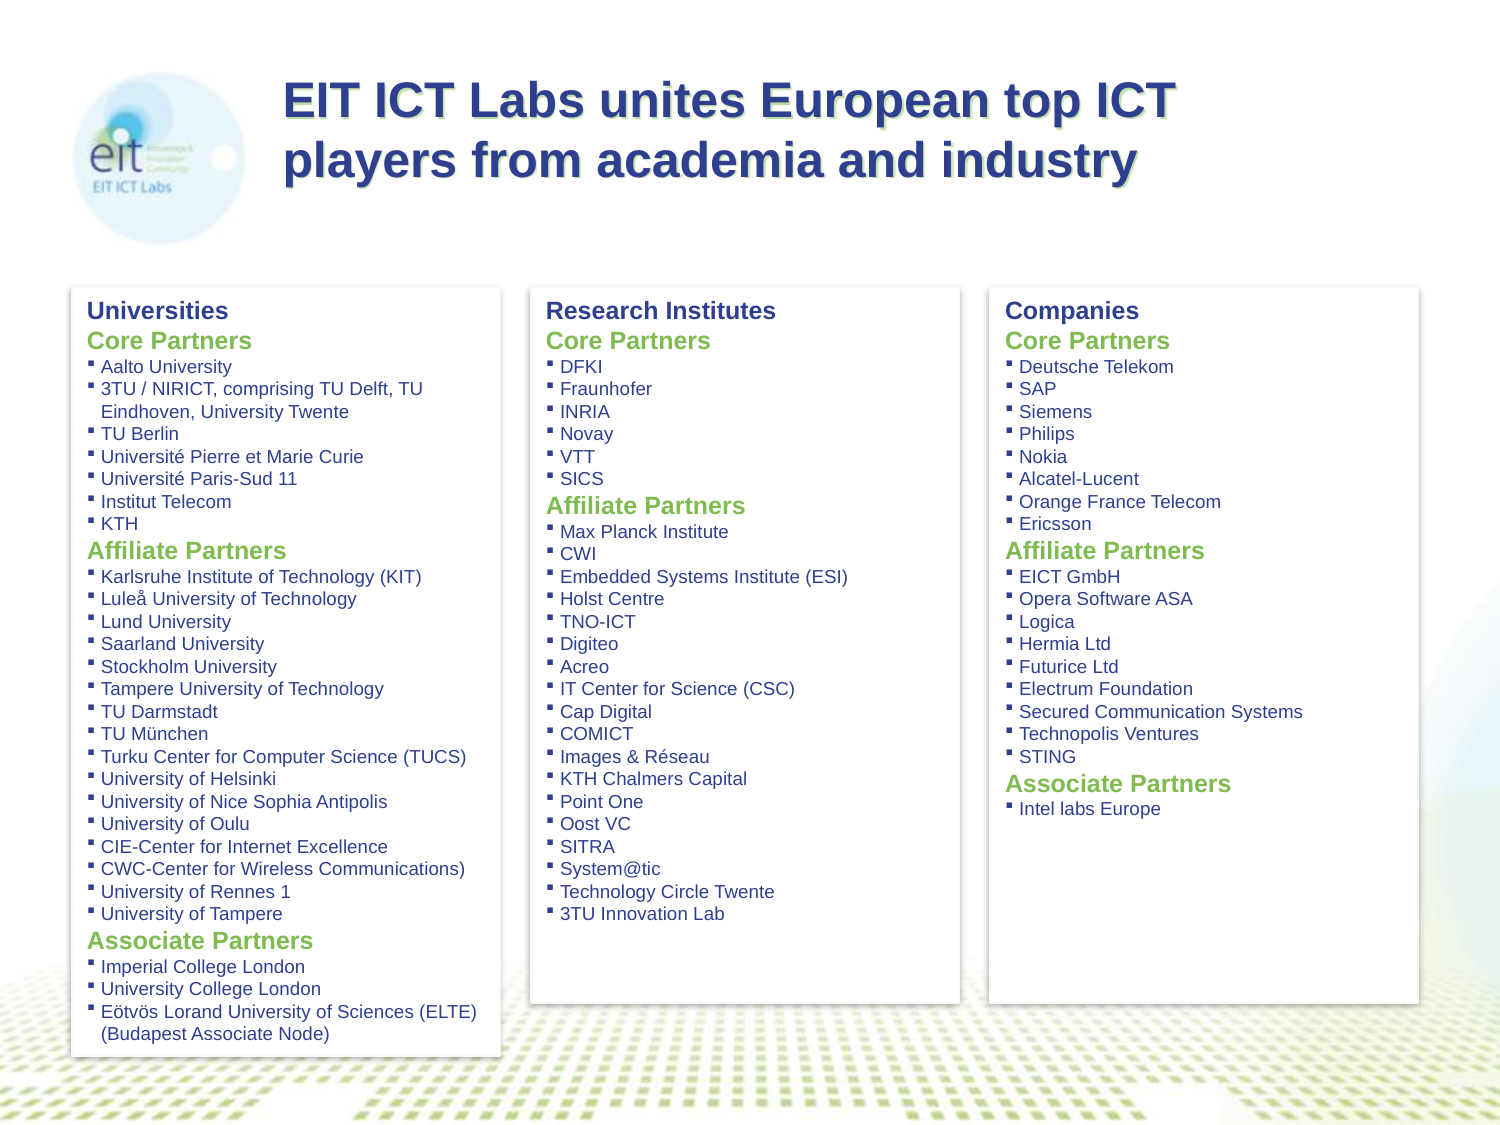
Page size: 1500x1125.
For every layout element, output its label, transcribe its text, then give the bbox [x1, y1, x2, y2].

text_box Universities Core Partners Aalto University 3TU / NIRICT, comprising TU Delft, TU Eindhoven, University Twente TU Berlin Université Pierre et Marie Curie Université Paris-Sud 11 Institut Telecom KTH Affiliate Partners Karlsruhe Institute of Technology (KIT) Luleå University of Technology Lund University Saarland University Stockholm University Tampere University of Technology TU Darmstadt TU München Turku Center for Computer Science (TUCS) University of Helsinki University of Nice Sophia Antipolis University of Oulu CIE-Center for Internet Excellence CWC-Center for Wireless Communications) University of Rennes 1 University of Tampere Associate Partners Imperial College London University College London Eötvös Lorand University of Sciences (ELTE) (Budapest Associate Node) [71, 286, 501, 1057]
picture [0, 0, 1500, 1125]
text_box Research Institutes Core Partners DFKI Fraunhofer INRIA Novay VTT SICS Affiliate Partners Max Planck Institute CWI Embedded Systems Institute (ESI) Holst Centre TNO-ICT Digiteo Acreo IT Center for Science (CSC) Cap Digital COMICT Images & Réseau KTH Chalmers Capital Point One Oost VC SITRA System@tic Technology Circle Twente 3TU Innovation Lab [530, 286, 960, 1004]
text_box Companies Core Partners Deutsche Telekom SAP Siemens Philips Nokia Alcatel-Lucent Orange France Telecom Ericsson Affiliate Partners EICT GmbH Opera Software ASA Logica Hermia Ltd Futurice Ltd Electrum Foundation Secured Communication Systems Technopolis Ventures STING Associate Partners Intel labs Europe [989, 286, 1419, 1004]
title EIT ICT Labs unites European top ICT players from academia and industry [282, 71, 1286, 185]
